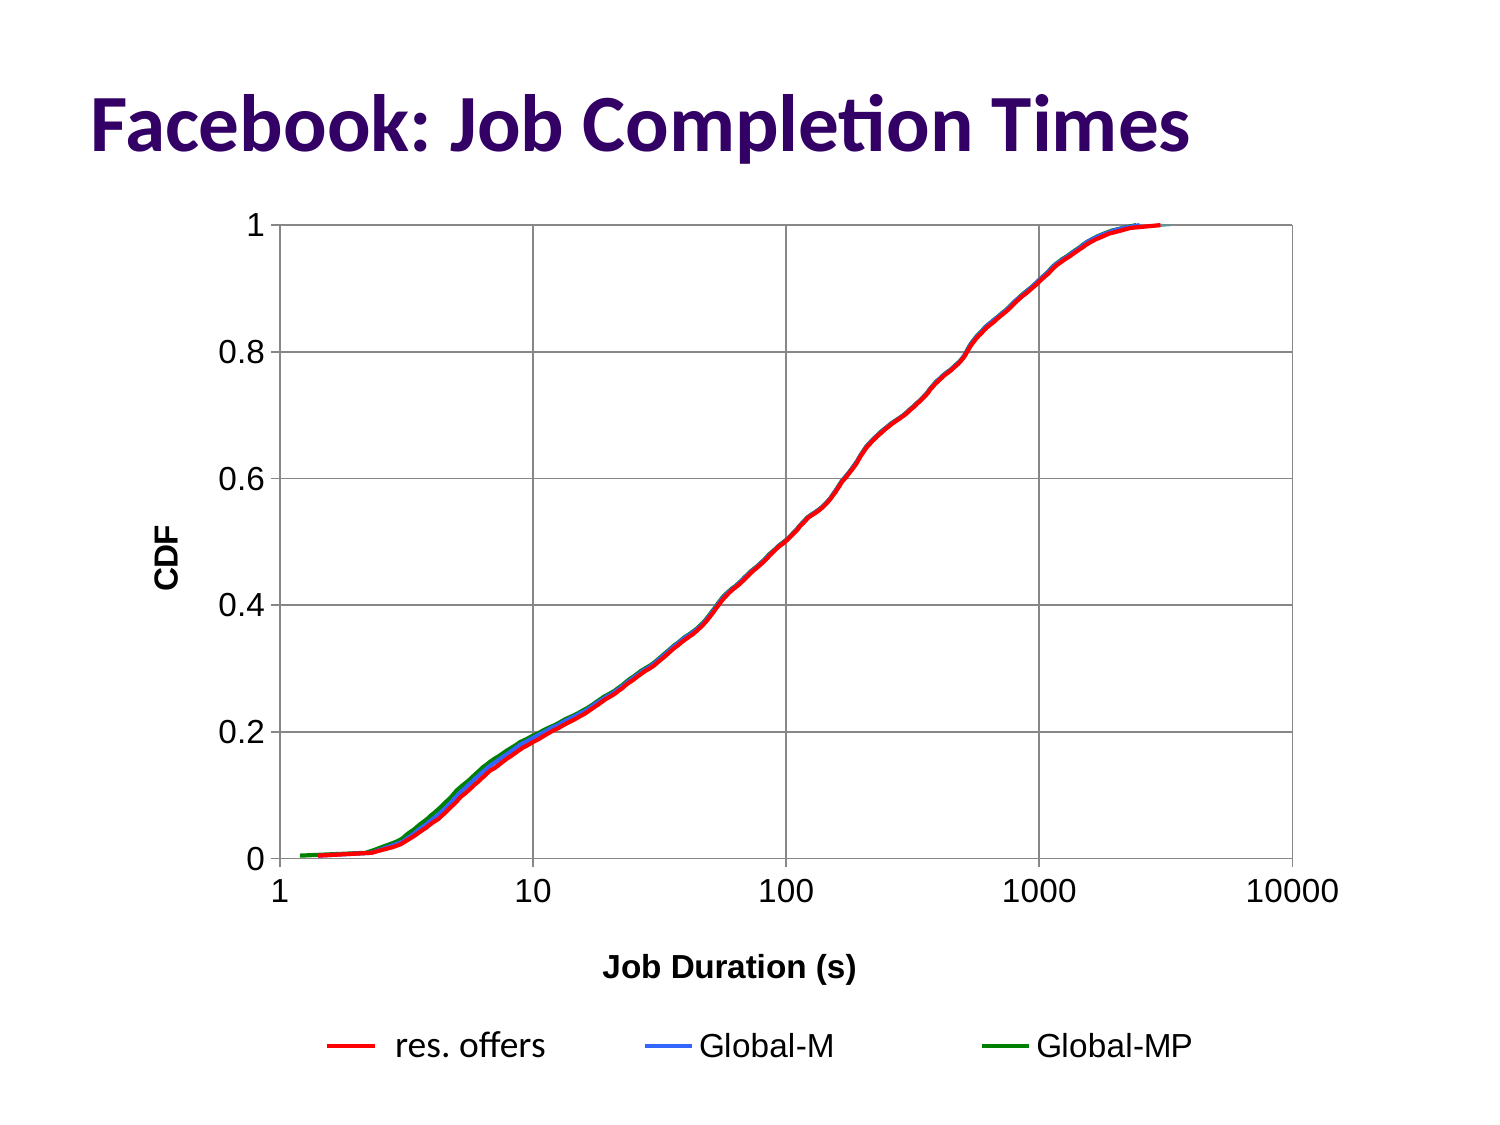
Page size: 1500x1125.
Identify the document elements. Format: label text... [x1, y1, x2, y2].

chart [137, 187, 1363, 1101]
title Facebook: Job Completion Times [75, 12, 1425, 175]
